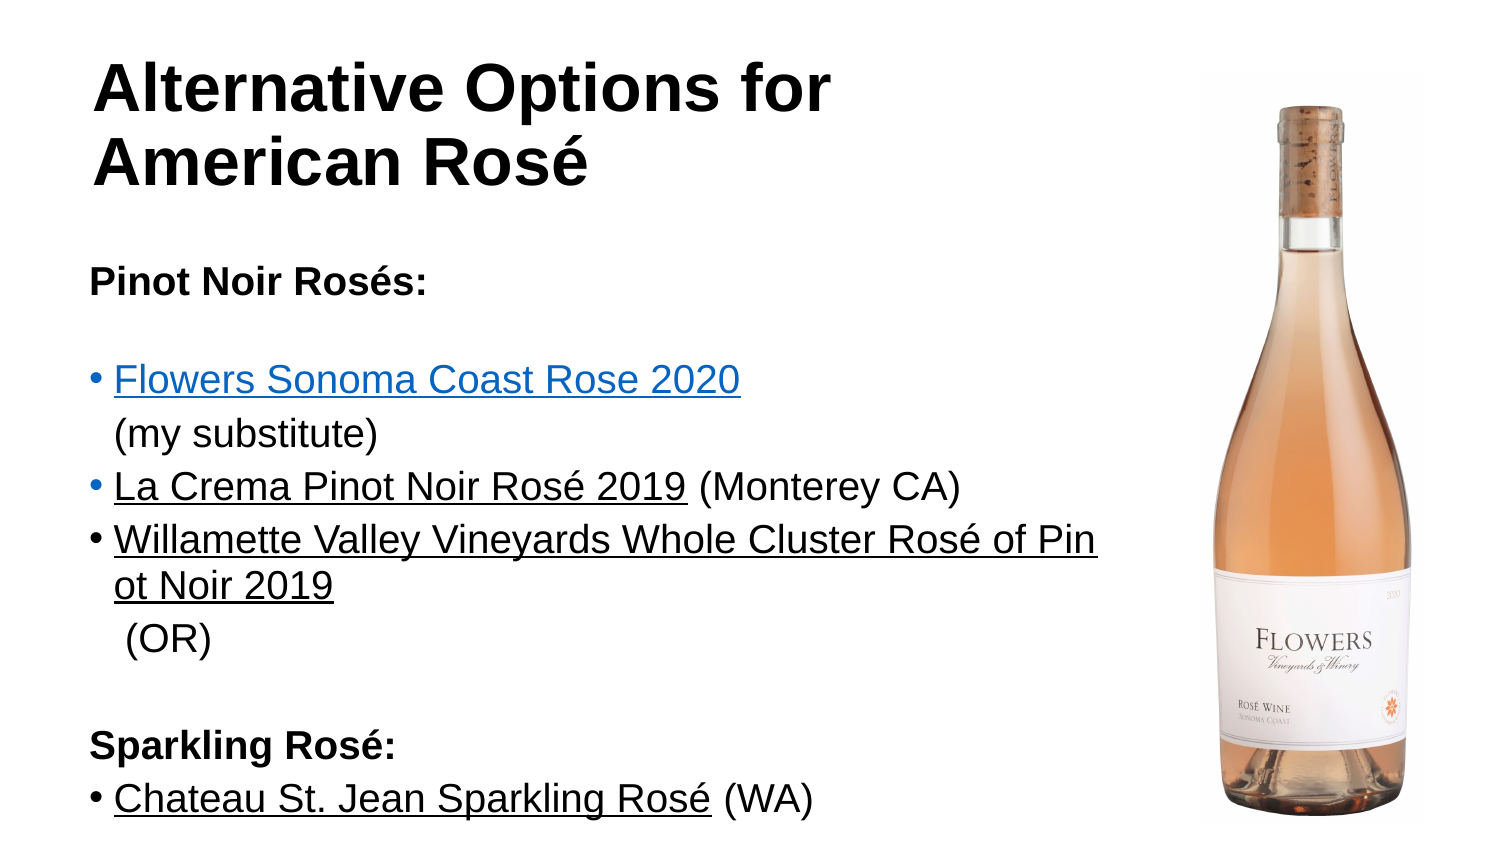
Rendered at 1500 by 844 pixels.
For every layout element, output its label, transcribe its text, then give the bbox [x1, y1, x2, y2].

title Alternative Options for American Rosé [77, 44, 1233, 208]
picture [1199, 74, 1425, 825]
list Pinot Noir Rosés: Flowers Sonoma Coast Rose 2020 (my substitute) La Crema Pinot Noir Rosé 2019 (Monterey CA) Willamette Valley Vineyards Whole Cluster Rosé of Pinot Noir 2019 (OR) Sparkling Rosé: Chateau St. Jean Sparkling Rosé (WA) [74, 253, 1128, 789]
